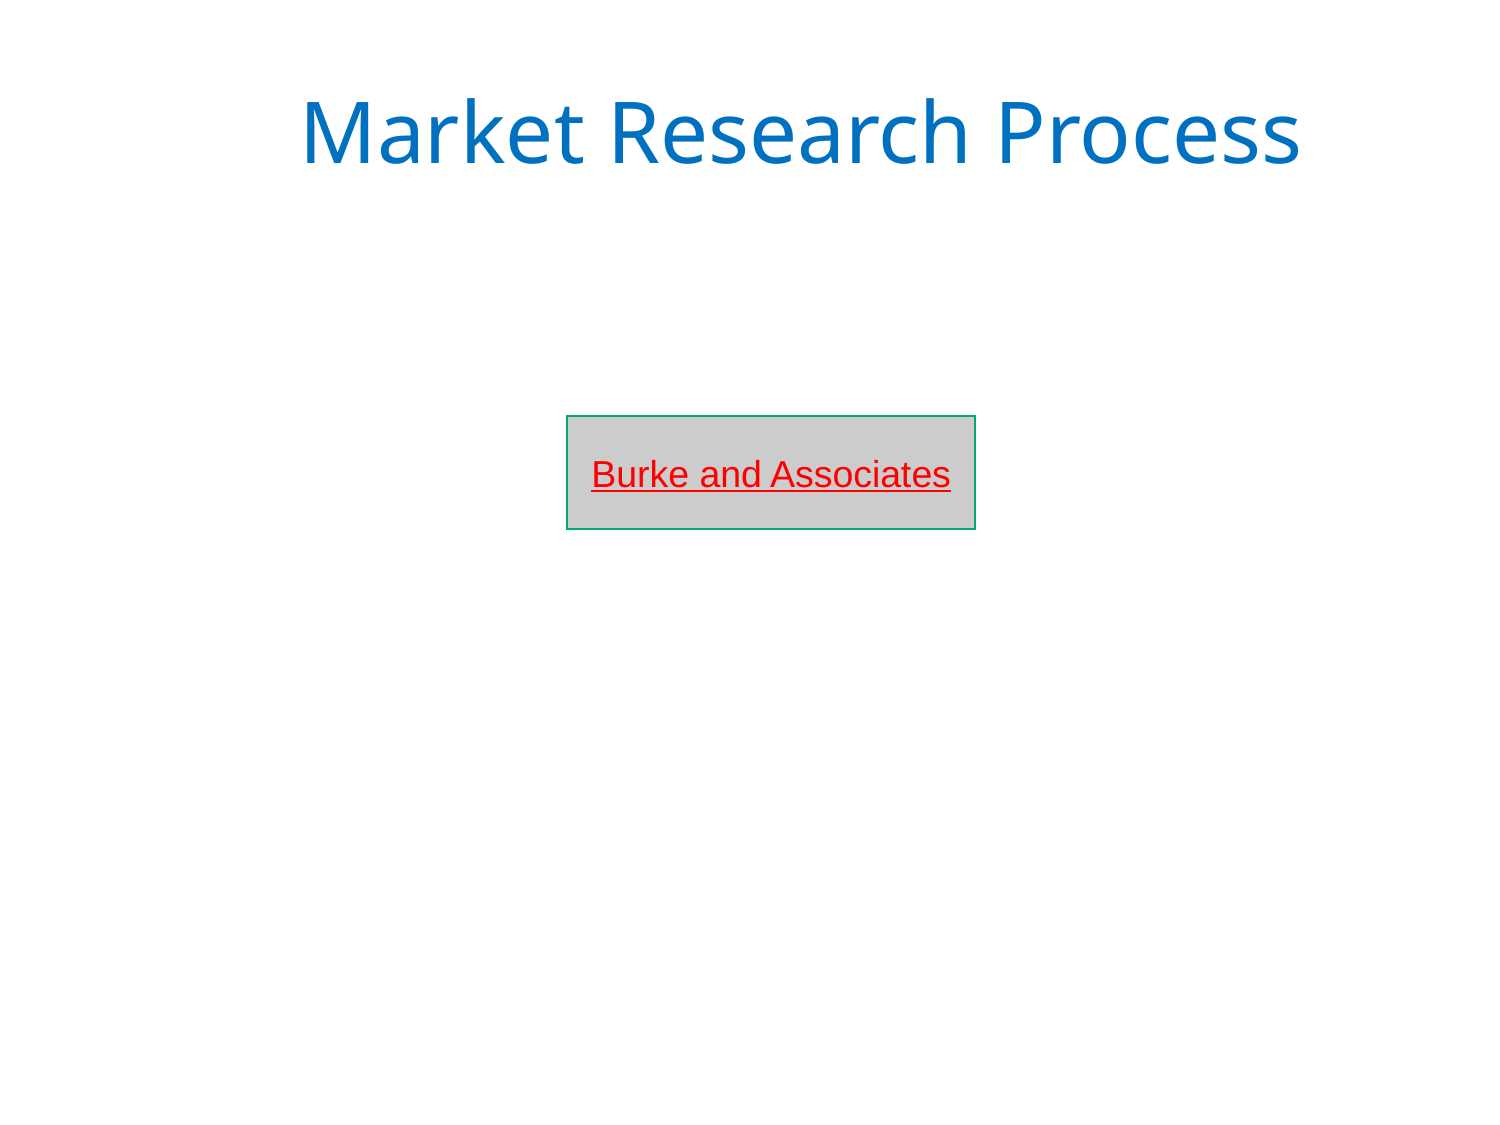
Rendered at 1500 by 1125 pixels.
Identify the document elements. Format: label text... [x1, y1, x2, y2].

text_box Burke and Associates [566, 415, 976, 530]
title Market Research Process [162, 62, 1441, 188]
